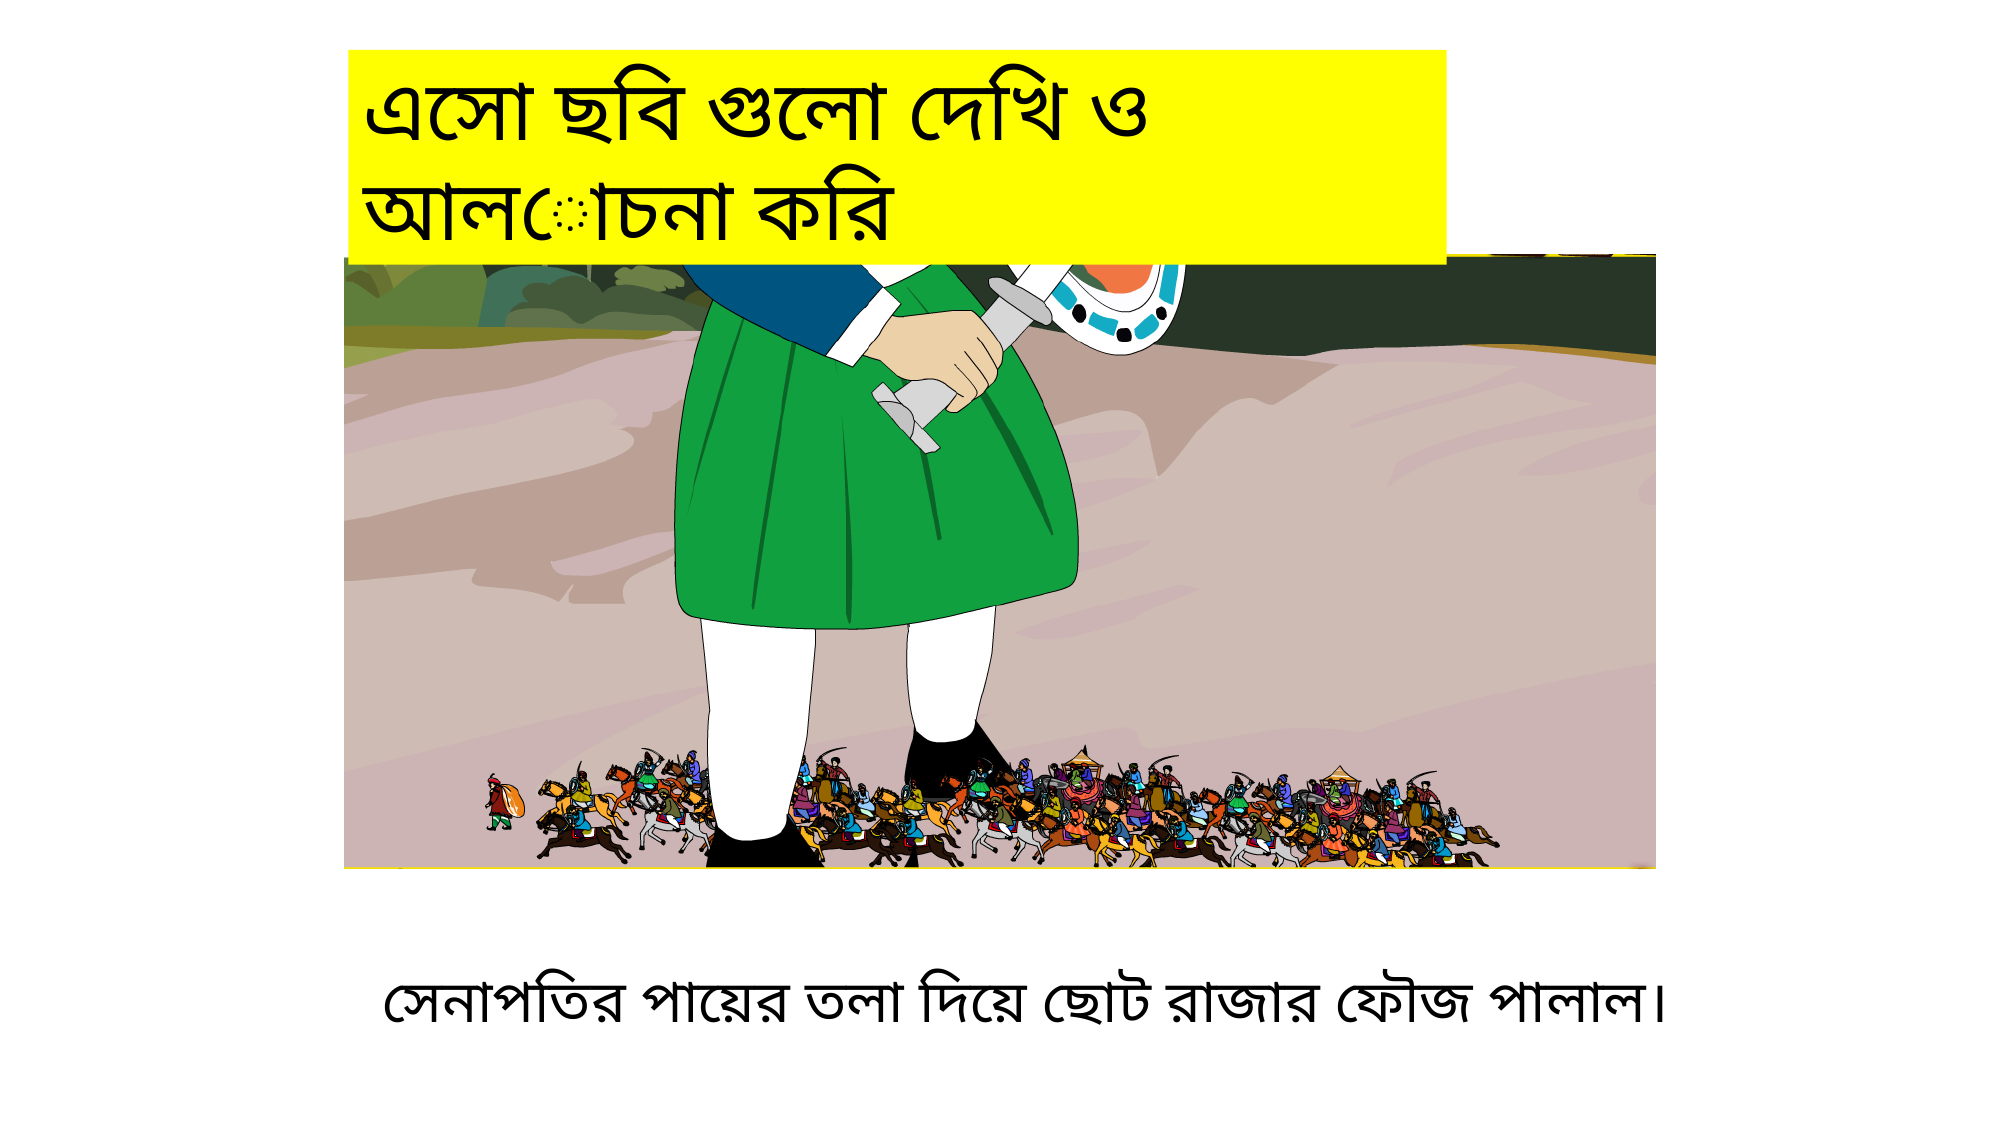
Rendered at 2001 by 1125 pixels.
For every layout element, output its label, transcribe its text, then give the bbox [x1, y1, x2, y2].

text_box সেনাপতির পায়ের তলা দিয়ে ছোট রাজার ফৌজ পালাল। [348, 956, 1703, 1042]
text_box এসো ছবি গুলো দেখি ও আলোচনা করি [348, 49, 1447, 254]
picture [344, 254, 1656, 869]
